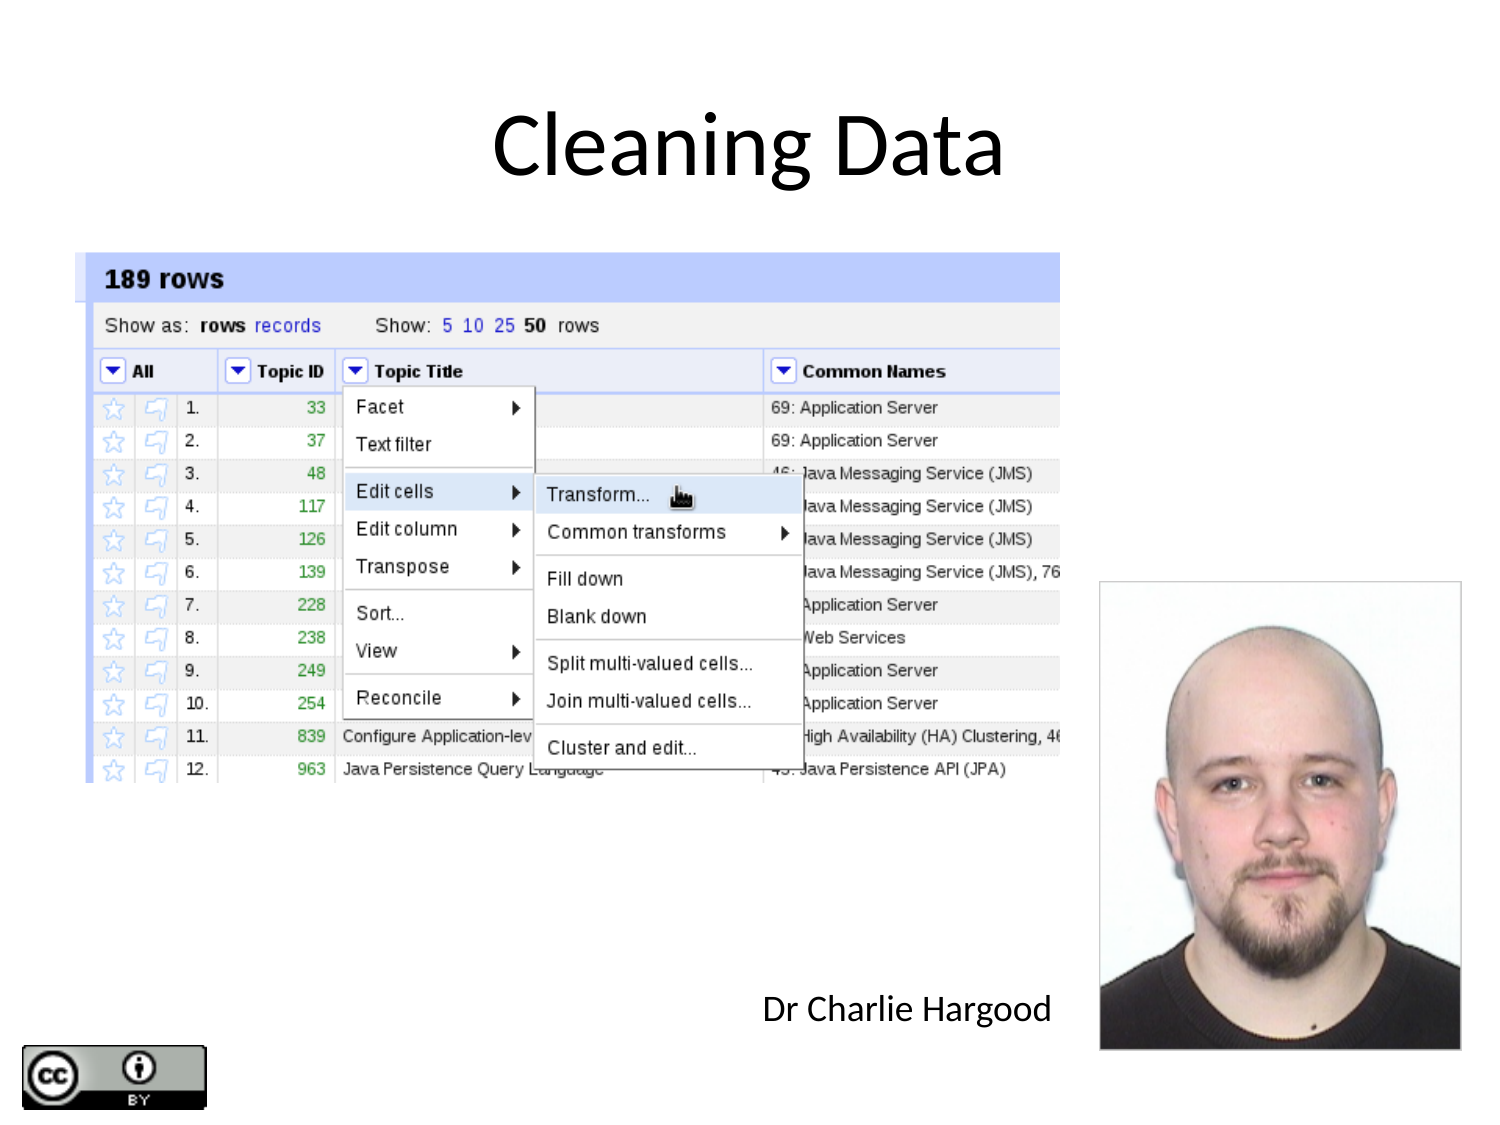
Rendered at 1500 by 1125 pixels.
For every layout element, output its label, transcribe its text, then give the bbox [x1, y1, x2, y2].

picture [22, 1045, 207, 1110]
text_box Dr Charlie Hargood [747, 976, 1068, 1036]
picture [1098, 581, 1462, 1051]
picture [74, 248, 1060, 784]
title Cleaning Data [75, 45, 1425, 233]
